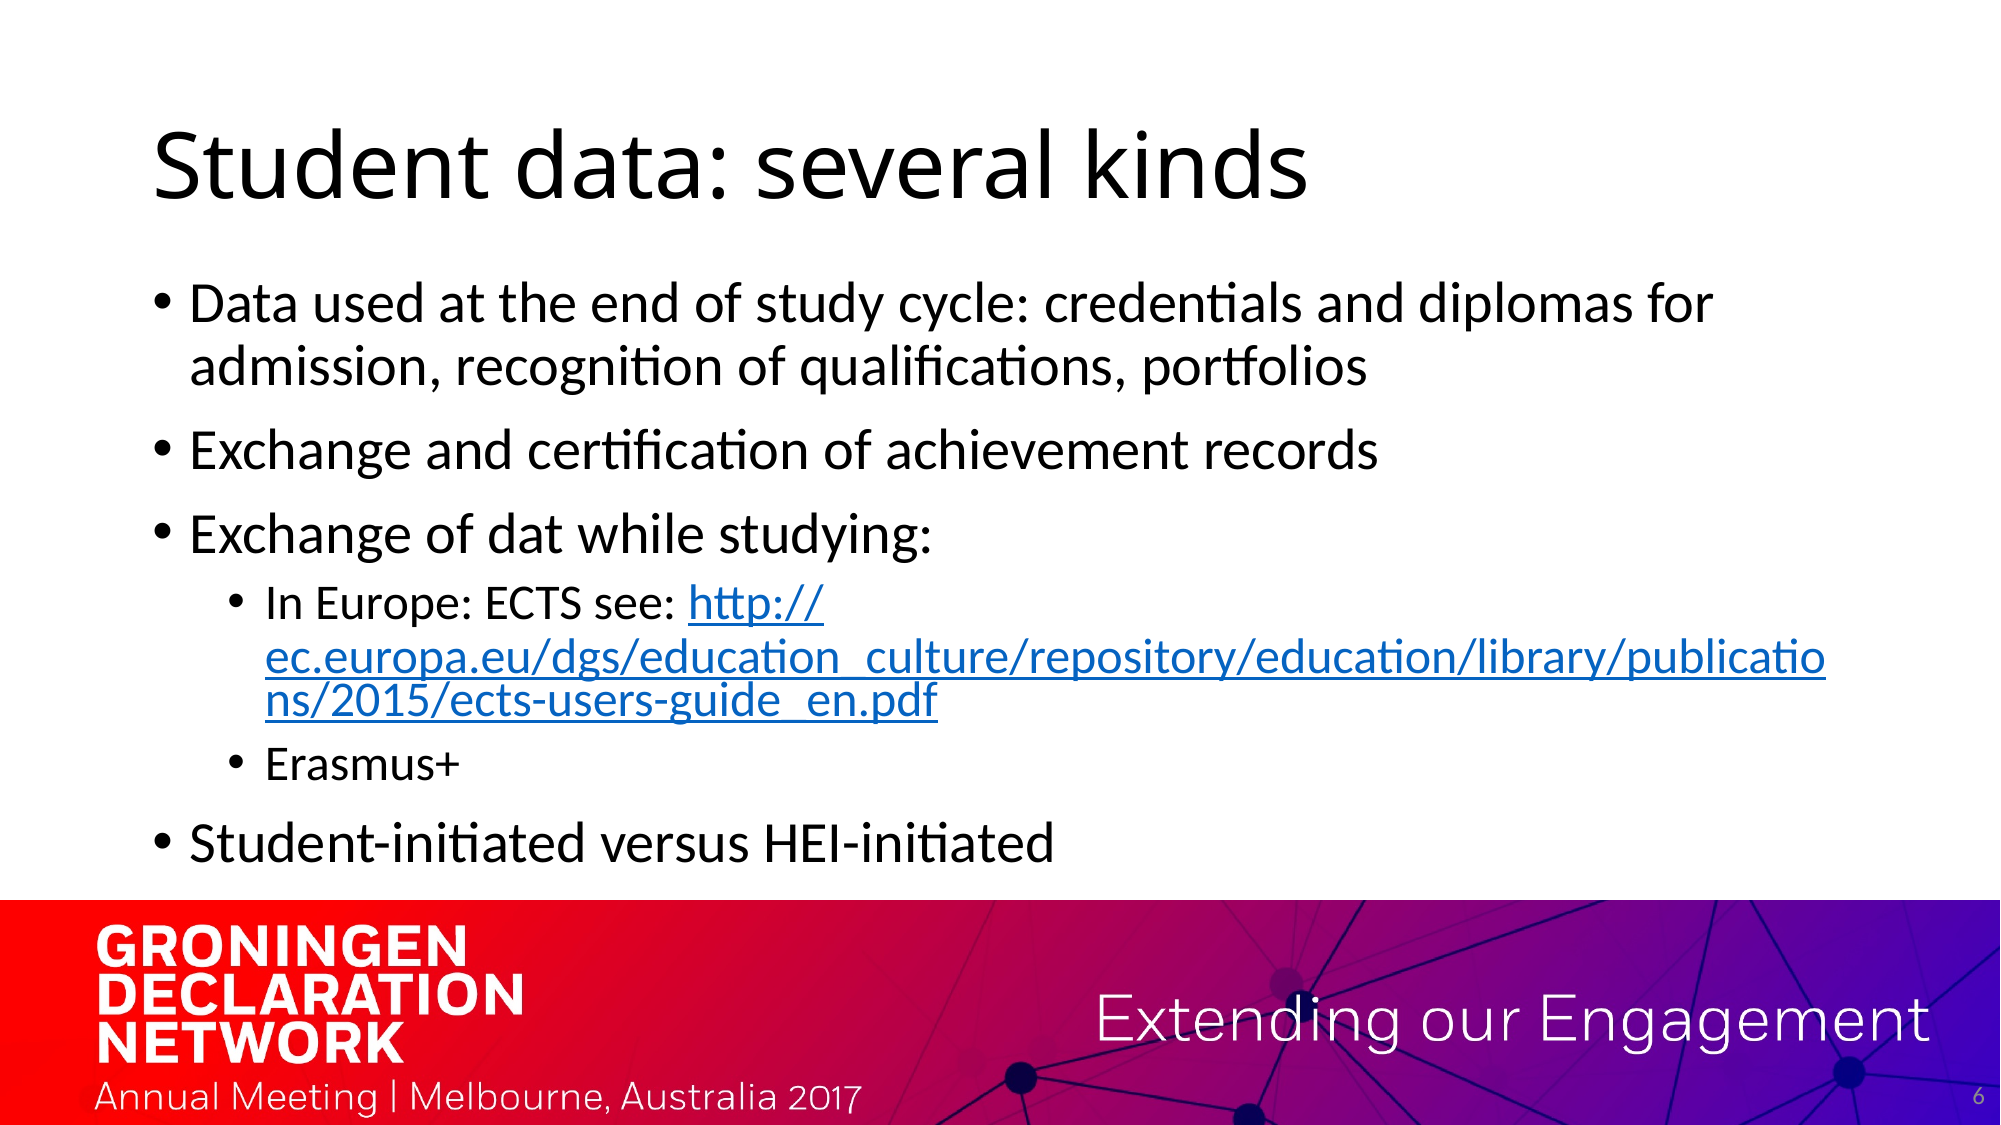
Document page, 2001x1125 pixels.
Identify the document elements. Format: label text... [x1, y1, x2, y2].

slide_number 6 [1550, 1065, 2000, 1125]
list Data used at the end of study cycle: credentials and diplomas for admission, recognition of qualifications, portfolios Exchange and certification of achievement records Exchange of dat while studying: In Europe: ECTS see: http://ec.europa.eu/dgs/education_culture/repository/education/library/publications/2015/ects-users-guide_en.pdf Erasmus+ Student-initiated versus HEI-initiated [137, 264, 1863, 979]
title Student data: several kinds [137, 59, 1863, 264]
picture [0, 900, 2000, 1125]
